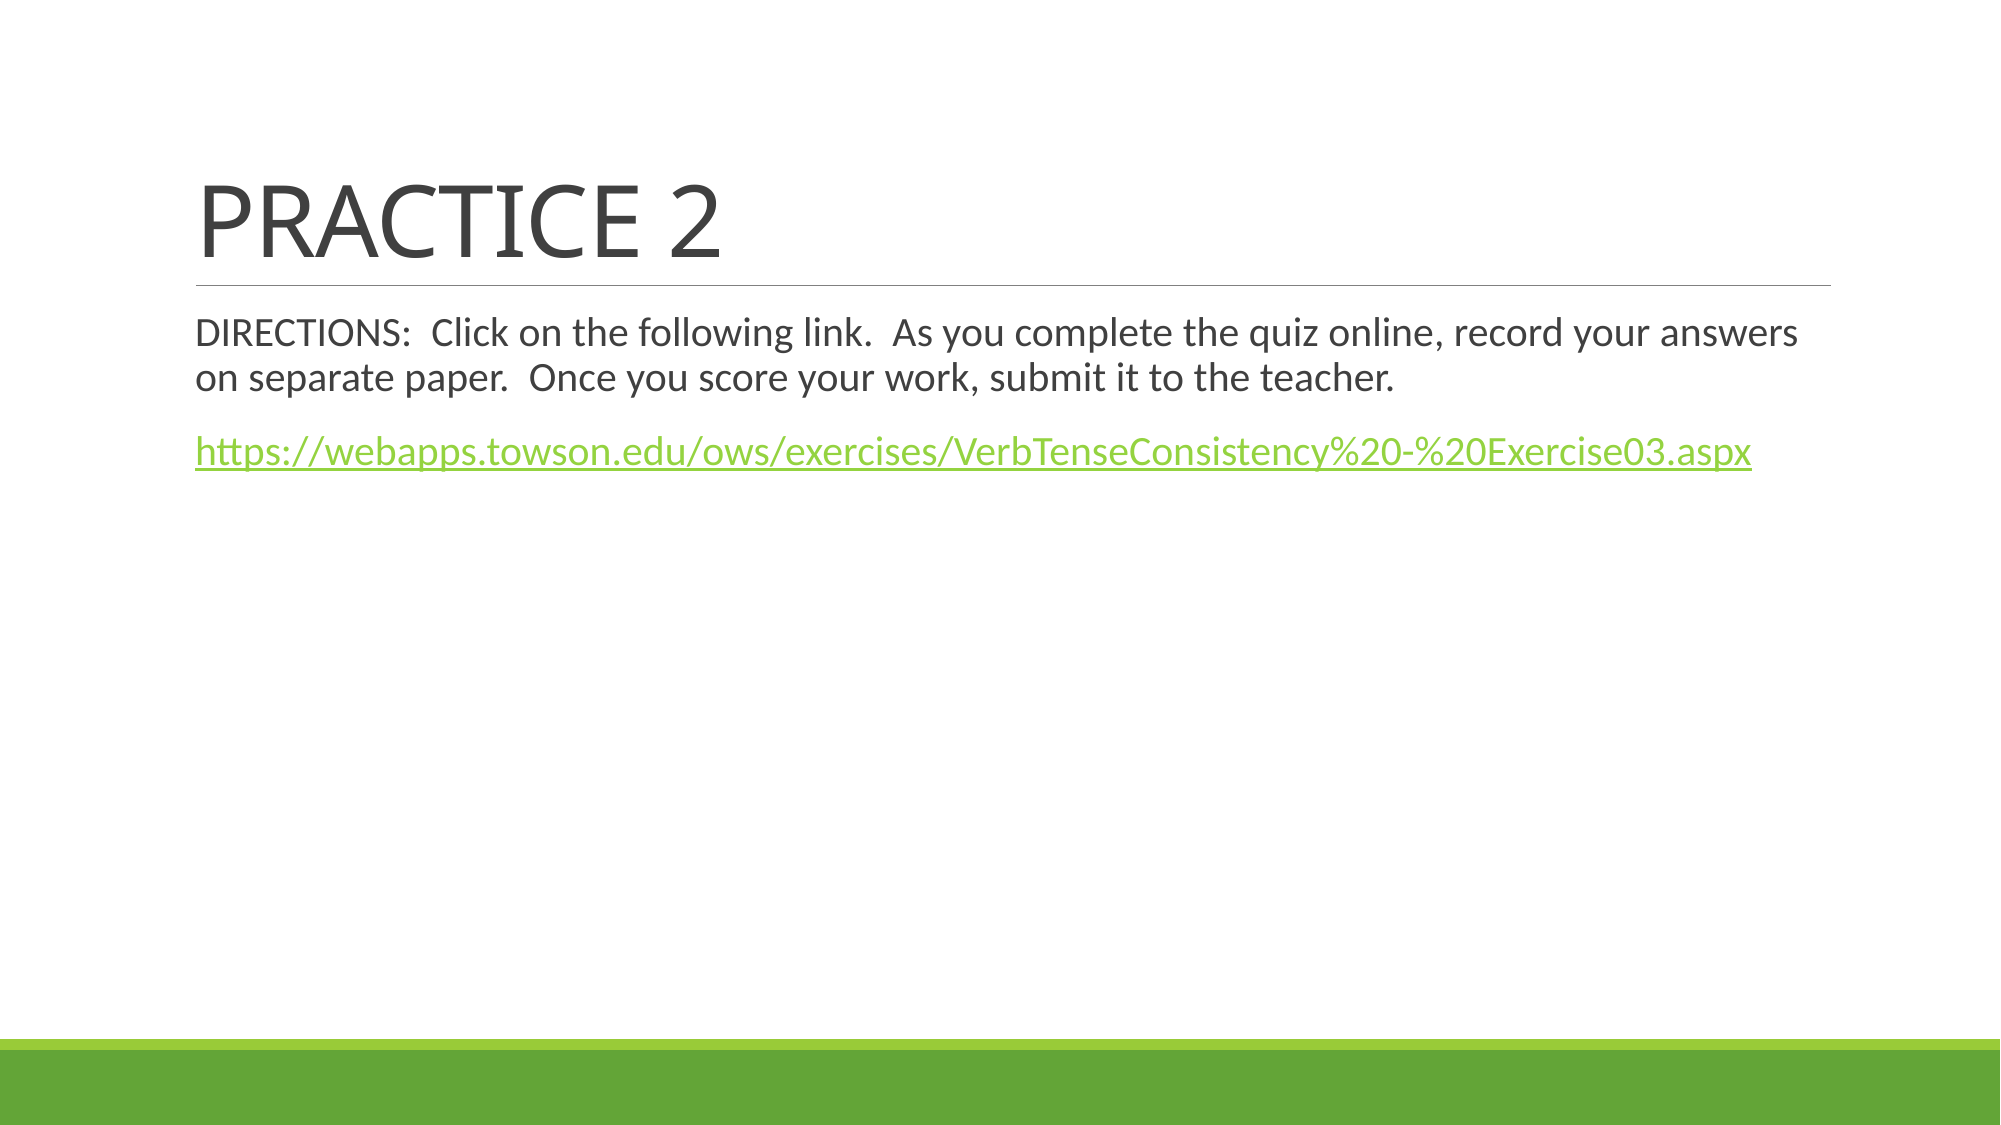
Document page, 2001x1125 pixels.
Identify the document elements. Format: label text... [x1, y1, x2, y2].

title PRACTICE 2 [180, 47, 1830, 285]
list DIRECTIONS: Click on the following link. As you complete the quiz online, record your answers on separate paper. Once you score your work, submit it to the teacher. https://webapps.towson.edu/ows/exercises/VerbTenseConsistency%20-%20Exercise03.aspx [180, 302, 1830, 963]
